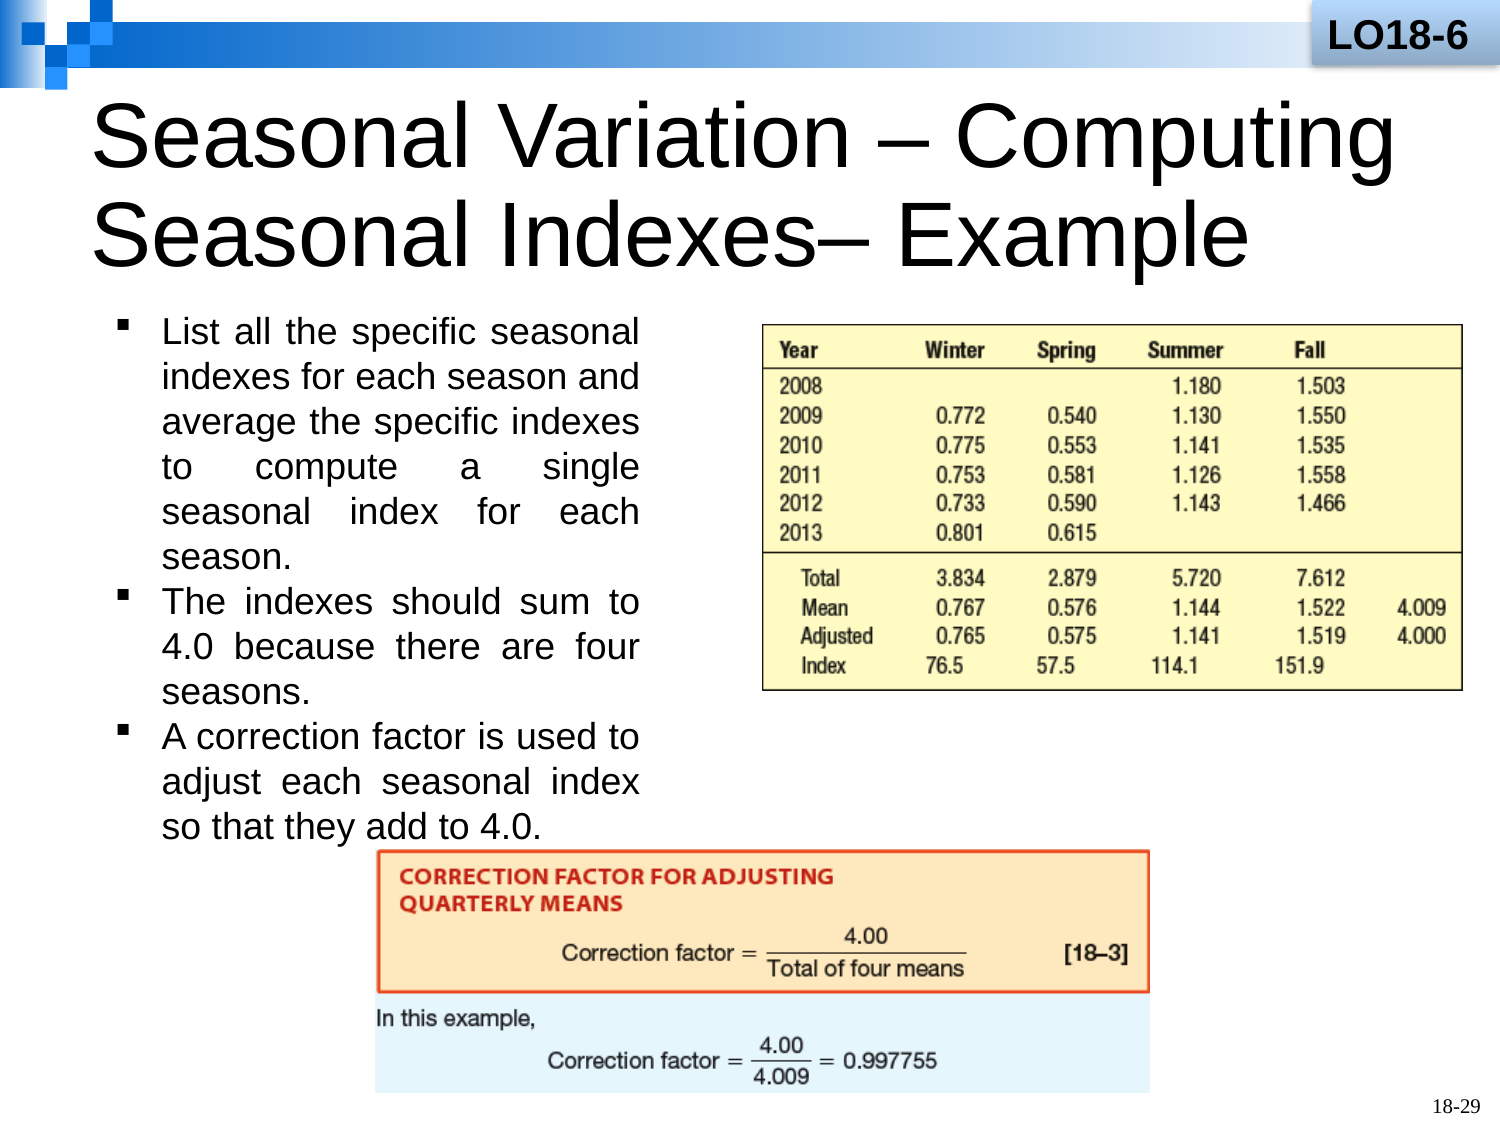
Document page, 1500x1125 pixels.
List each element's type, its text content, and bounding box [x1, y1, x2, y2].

text_box LO18-6 [1312, 0, 1500, 65]
title Seasonal Variation – Computing Seasonal Indexes– Example [74, 74, 1426, 301]
picture [762, 324, 1463, 691]
text_box List all the specific seasonal indexes for each season and average the specific indexes to compute a single seasonal index for each season. The indexes should sum to 4.0 because there are four seasons. A correction factor is used to adjust each seasonal index so that they add to 4.0. [99, 299, 655, 855]
picture [374, 849, 1151, 1093]
